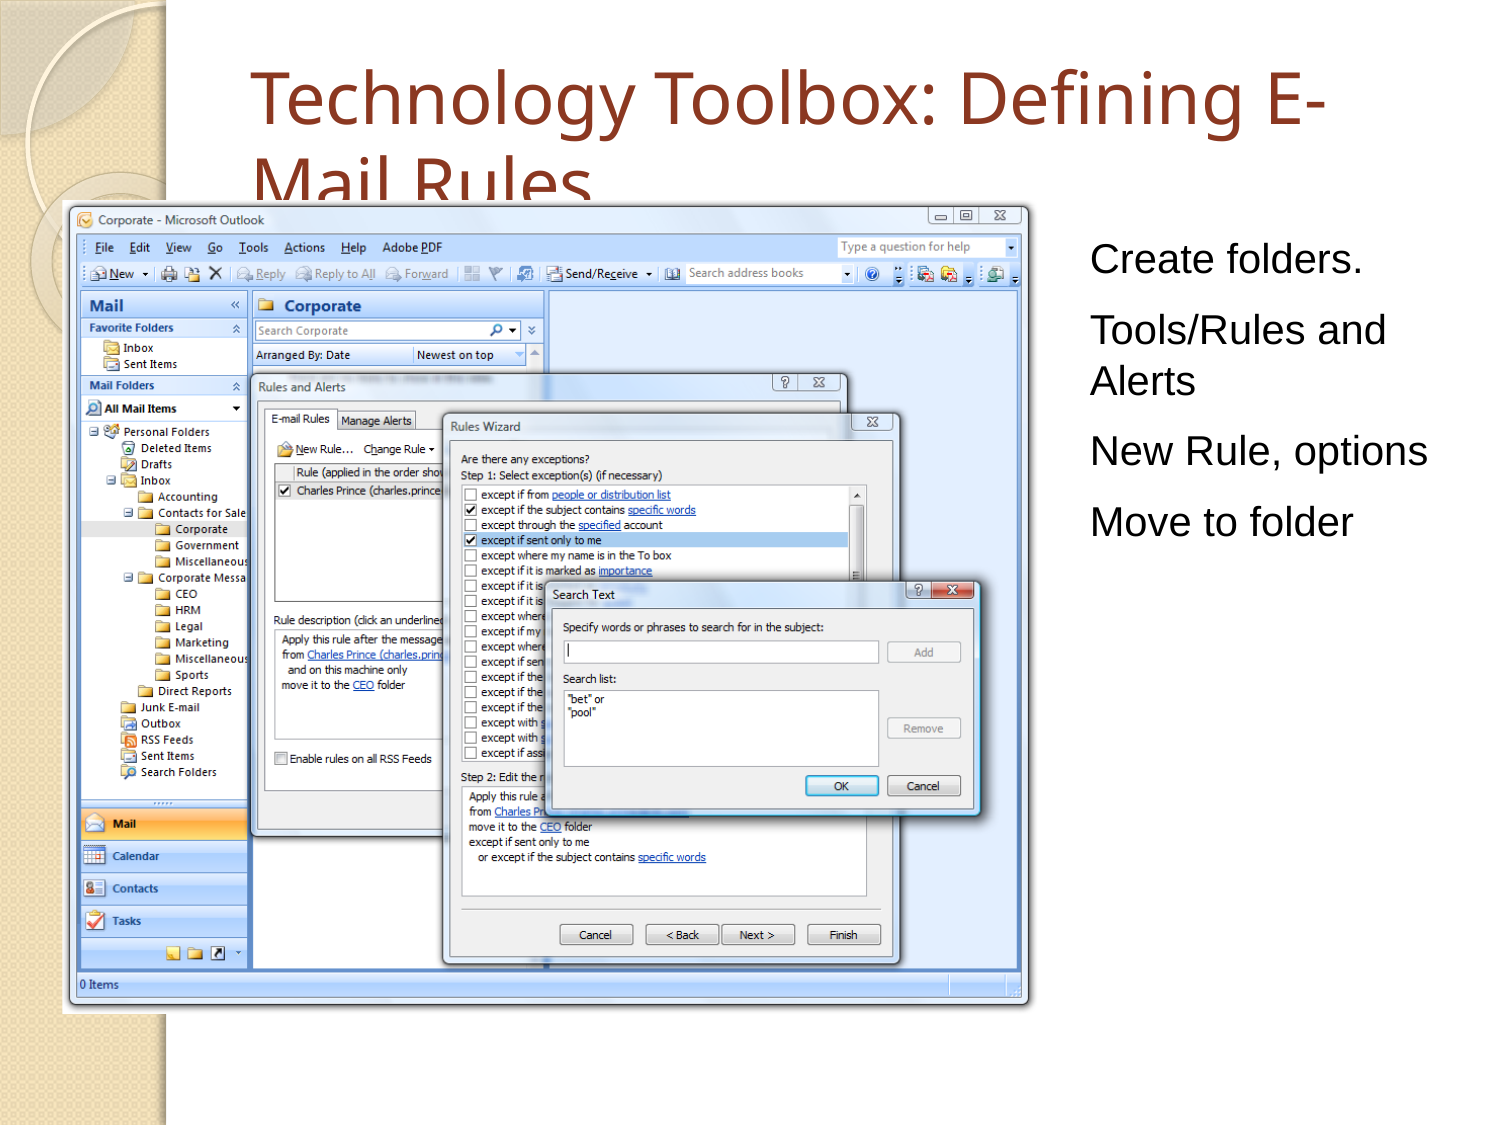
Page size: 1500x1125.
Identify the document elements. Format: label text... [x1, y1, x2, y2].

title Technology Toolbox: Defining E-Mail Rules [235, 45, 1466, 233]
text_box Create folders. Tools/Rules and Alerts New Rule, options Move to folder [1074, 224, 1500, 553]
picture [62, 199, 1038, 1014]
